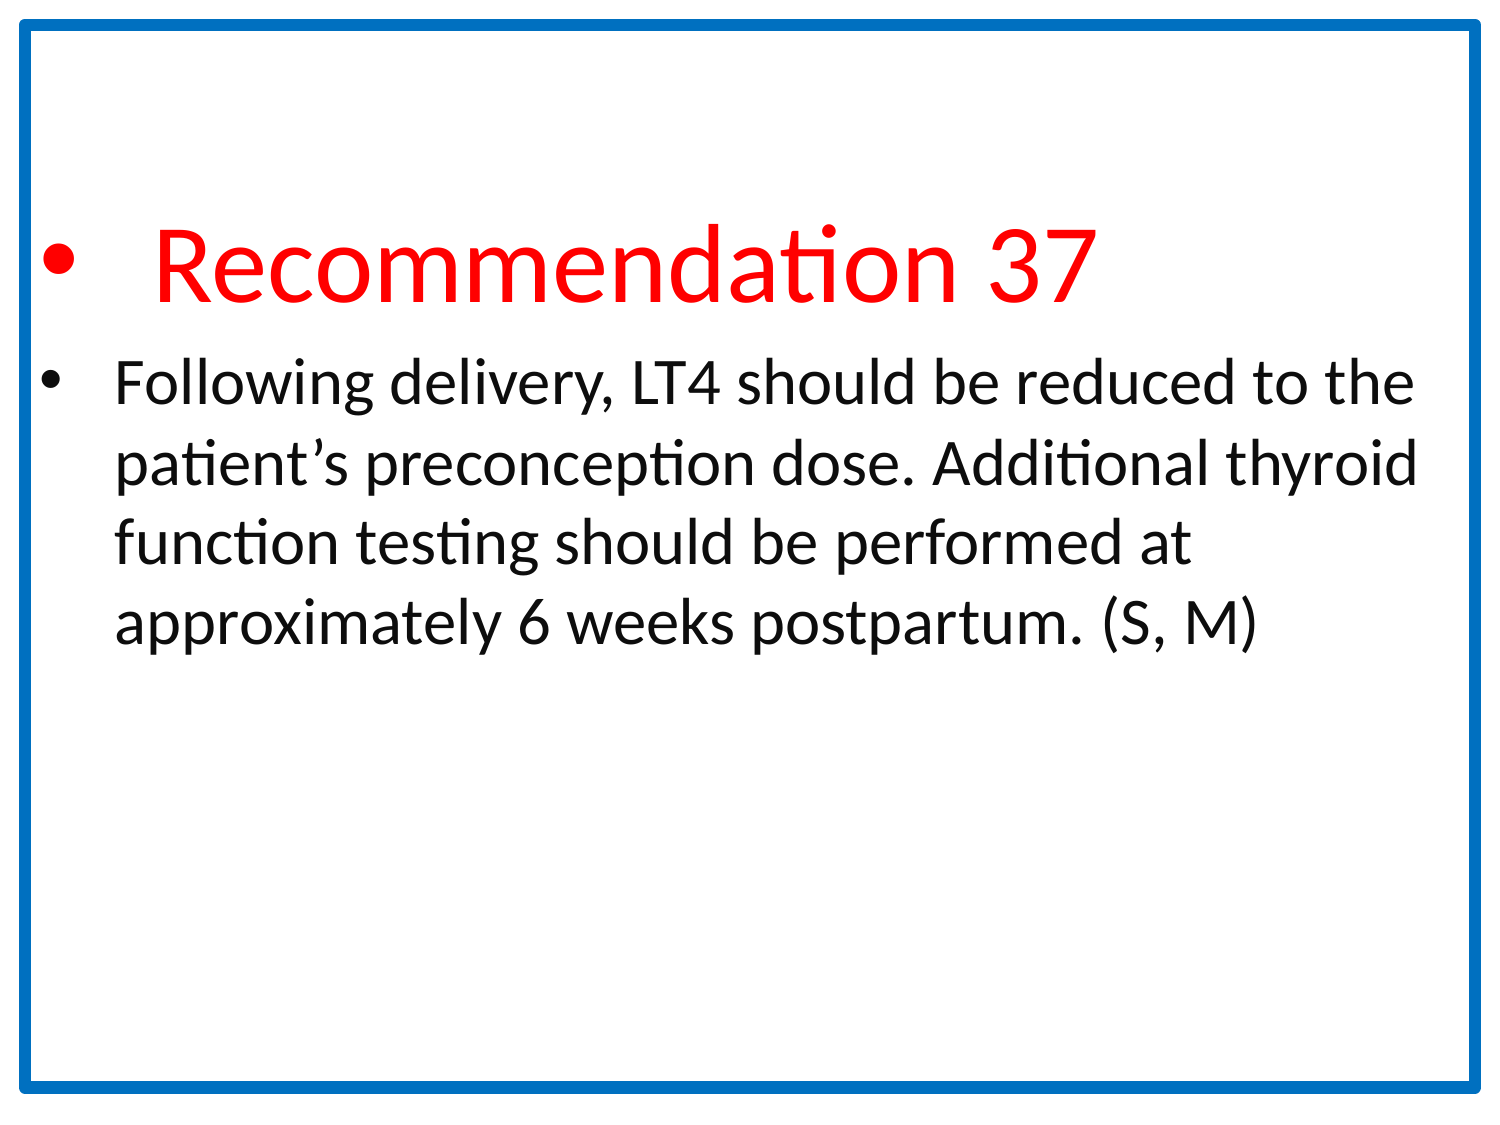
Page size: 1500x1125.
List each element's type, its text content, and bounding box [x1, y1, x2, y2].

subtitle Recommendation 37 Following delivery, LT4 should be reduced to the patient’s preconception dose. Additional thyroid function testing should be performed at approximately 6 weeks postpartum. (S, M) [24, 24, 1475, 1088]
